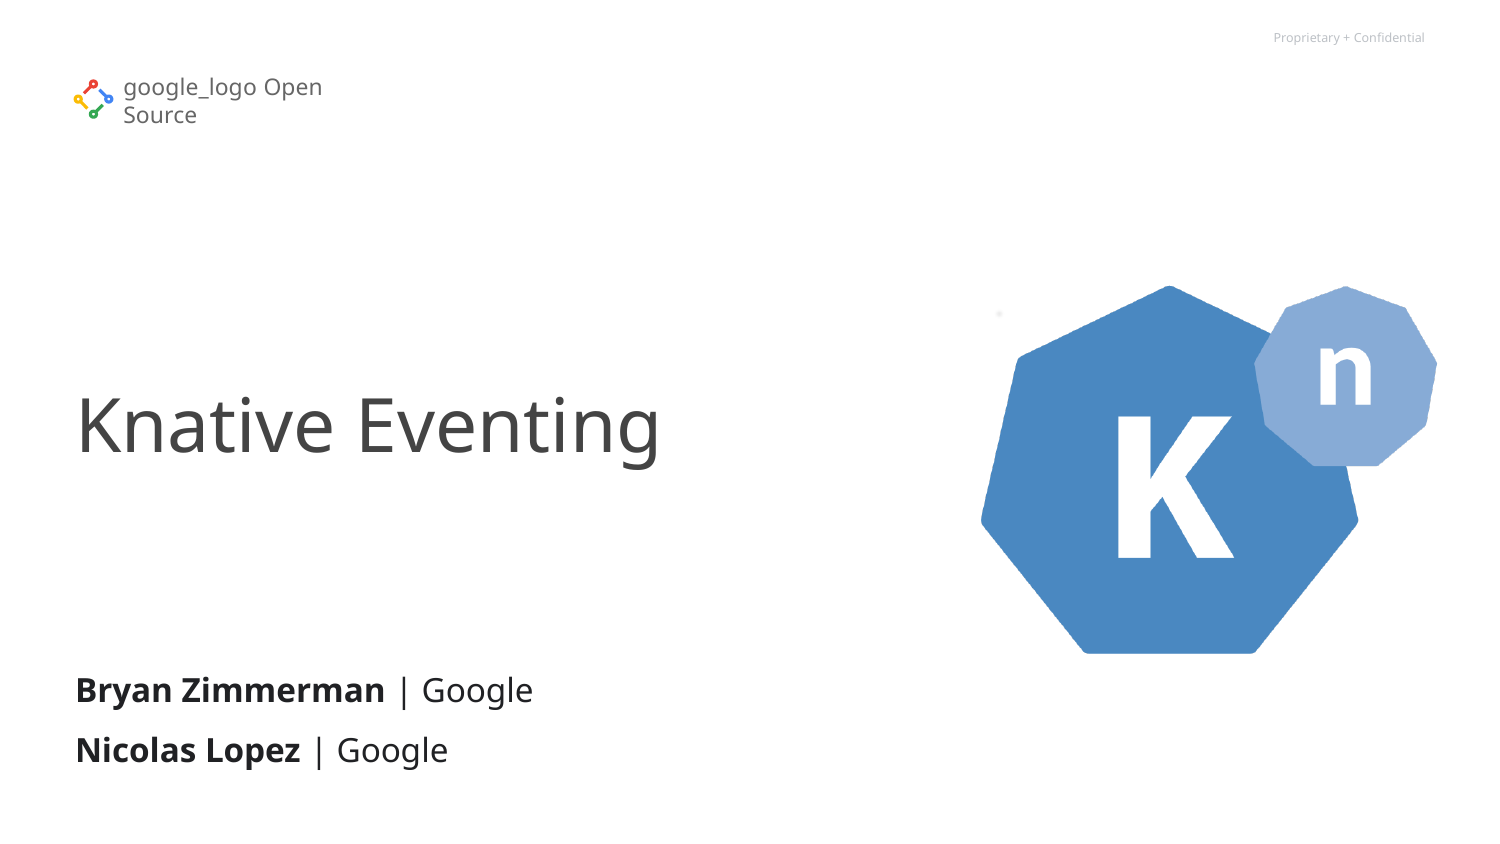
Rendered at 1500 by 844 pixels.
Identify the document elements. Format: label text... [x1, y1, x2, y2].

picture [743, 285, 1500, 844]
subtitle Bryan Zimmerman | Google Nicolas Lopez | Google [75, 604, 738, 770]
title Knative Eventing [75, 251, 1085, 593]
